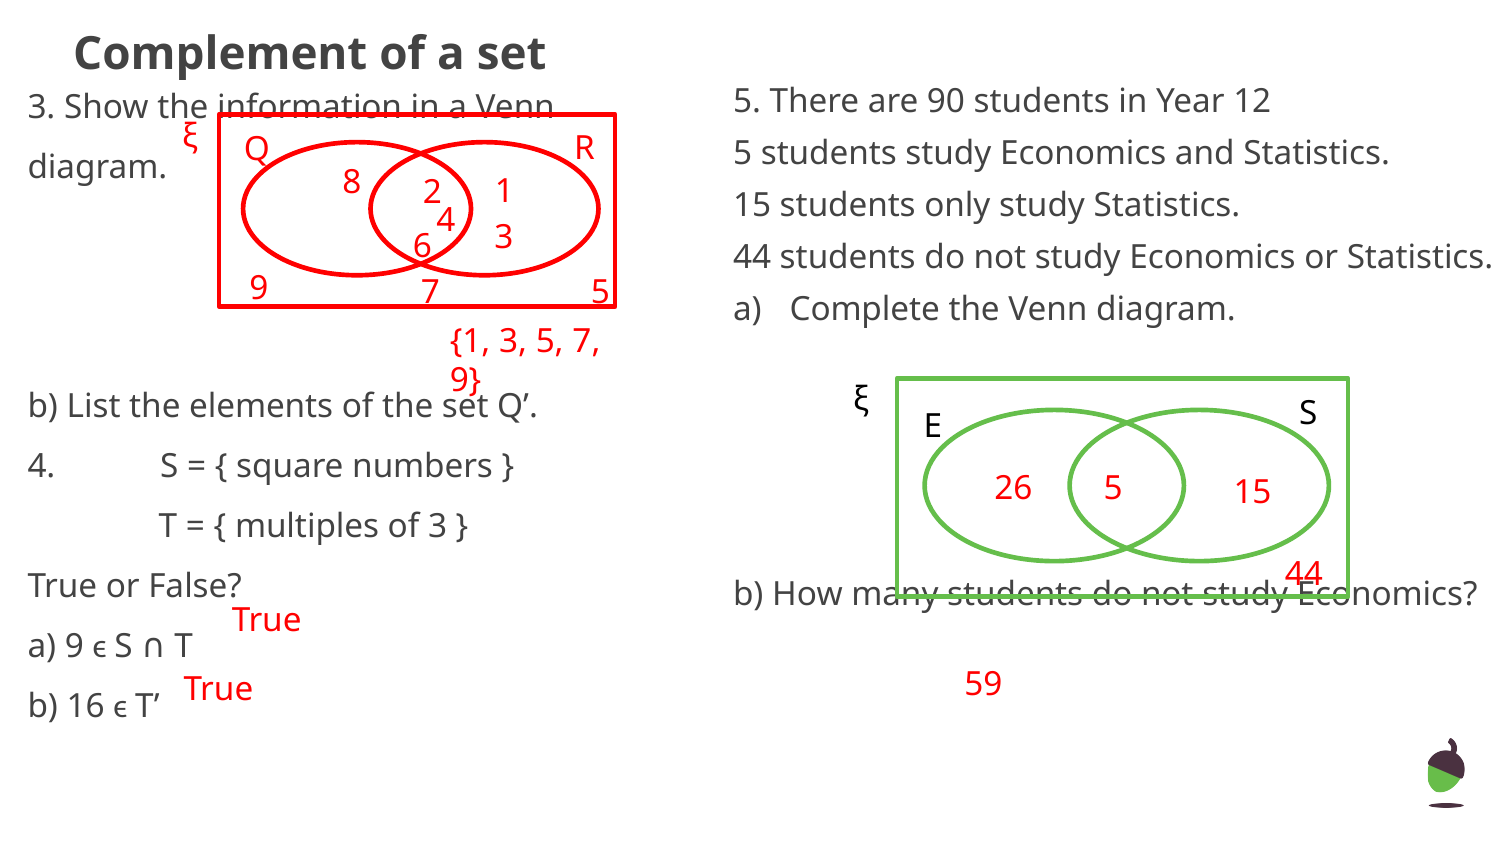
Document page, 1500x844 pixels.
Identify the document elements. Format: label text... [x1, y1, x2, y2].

text_box {1, 3, 5, 7, 9} [434, 311, 643, 367]
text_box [837, 369, 1349, 597]
text_box True [216, 590, 323, 647]
text_box True [168, 659, 287, 710]
text_box 59 [949, 654, 1024, 710]
text_box 5. There are 90 students in Year 12 5 students study Economics and Statistics. 15 students only study Statistics. 44 students do not study Economics or Statistics. Complete the Venn diagram. b) How many students do not study Economics? [733, 67, 1500, 755]
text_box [166, 106, 636, 307]
title Complement of a set [73, 15, 1396, 95]
picture [1427, 755, 1465, 808]
list 3. Show the information in a Venn diagram. b) List the elements of the set Q’. 4. S = { square numbers } T = { multiples of 3 } True or False? a) 9 ϵ S ∩ T b) 16 ϵ T’ [27, 65, 666, 752]
